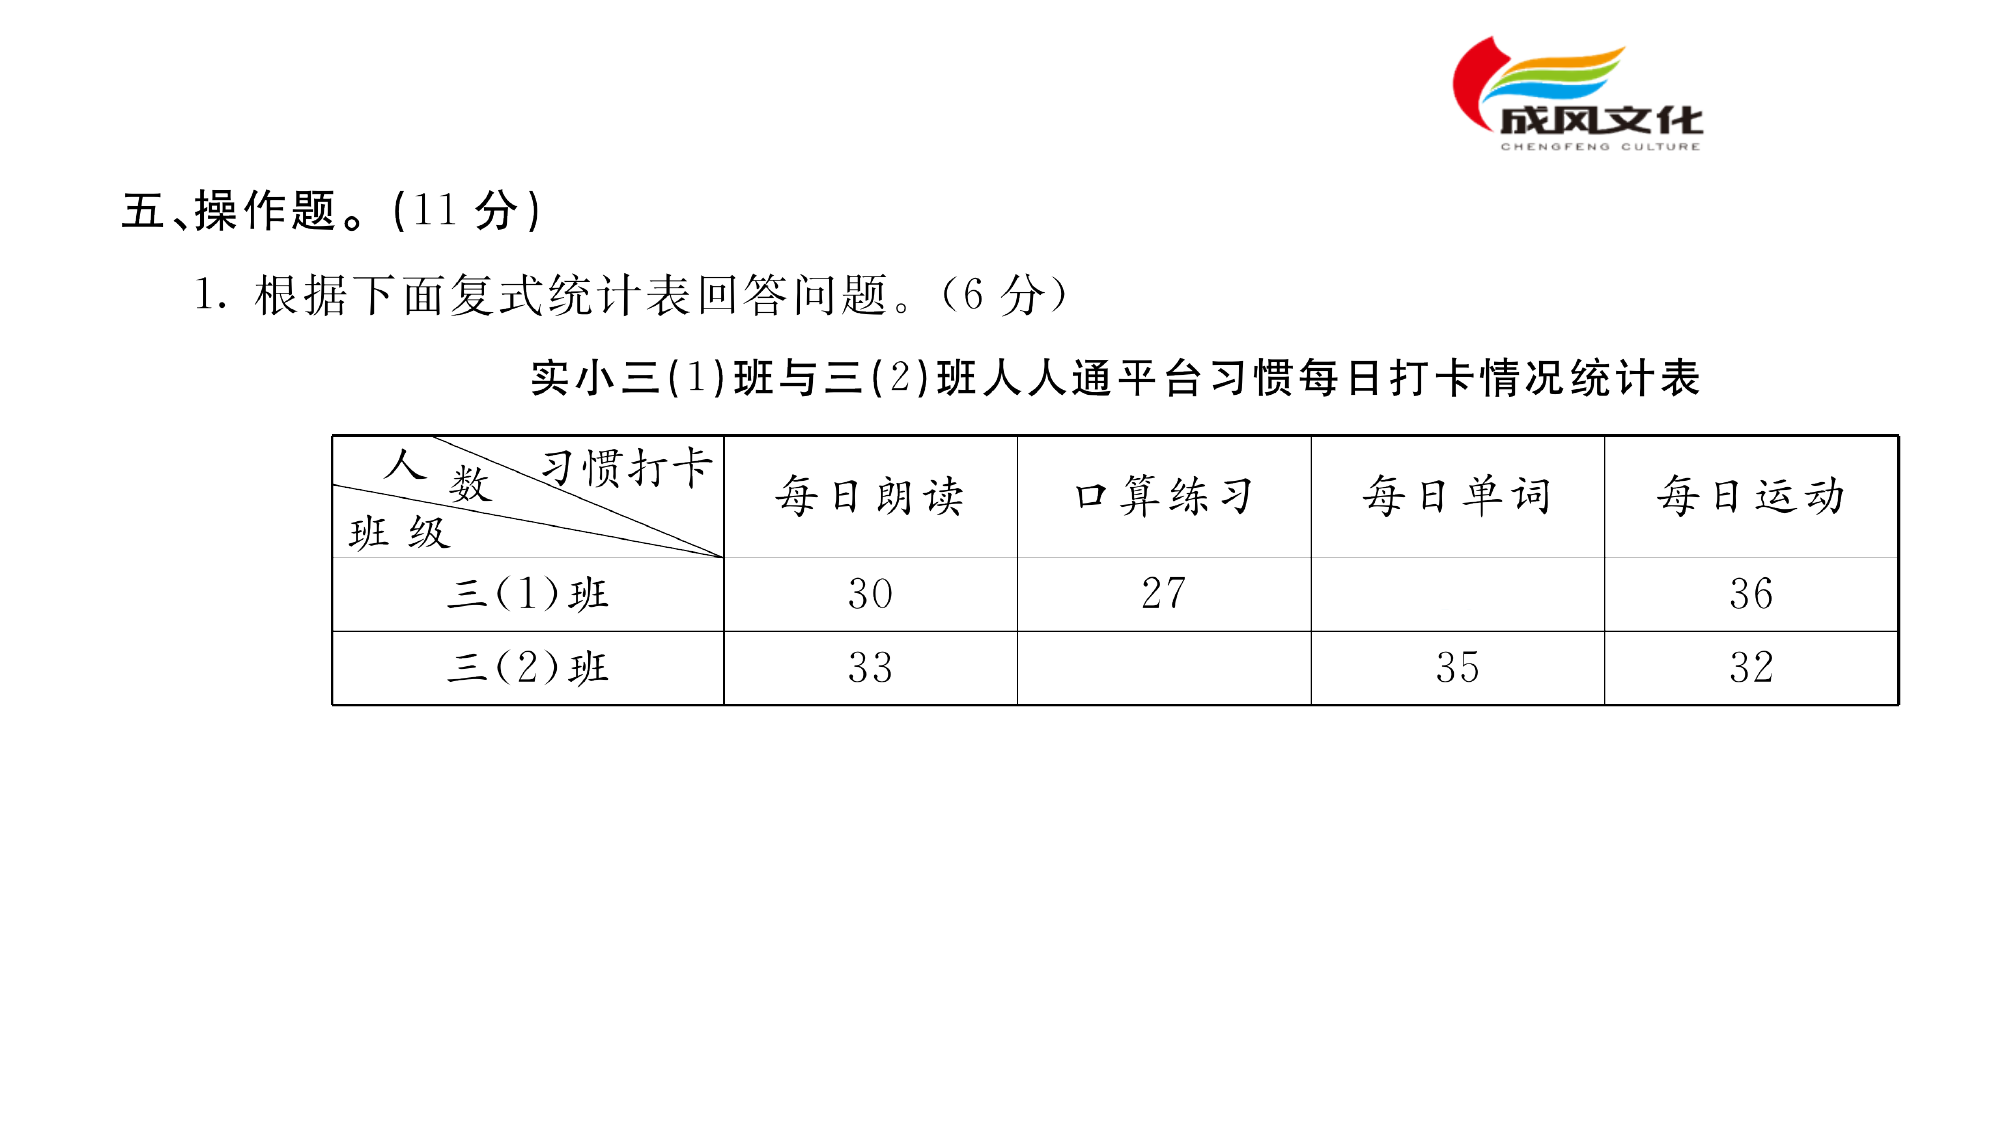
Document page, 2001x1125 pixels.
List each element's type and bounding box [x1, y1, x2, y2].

picture [118, 30, 2000, 726]
